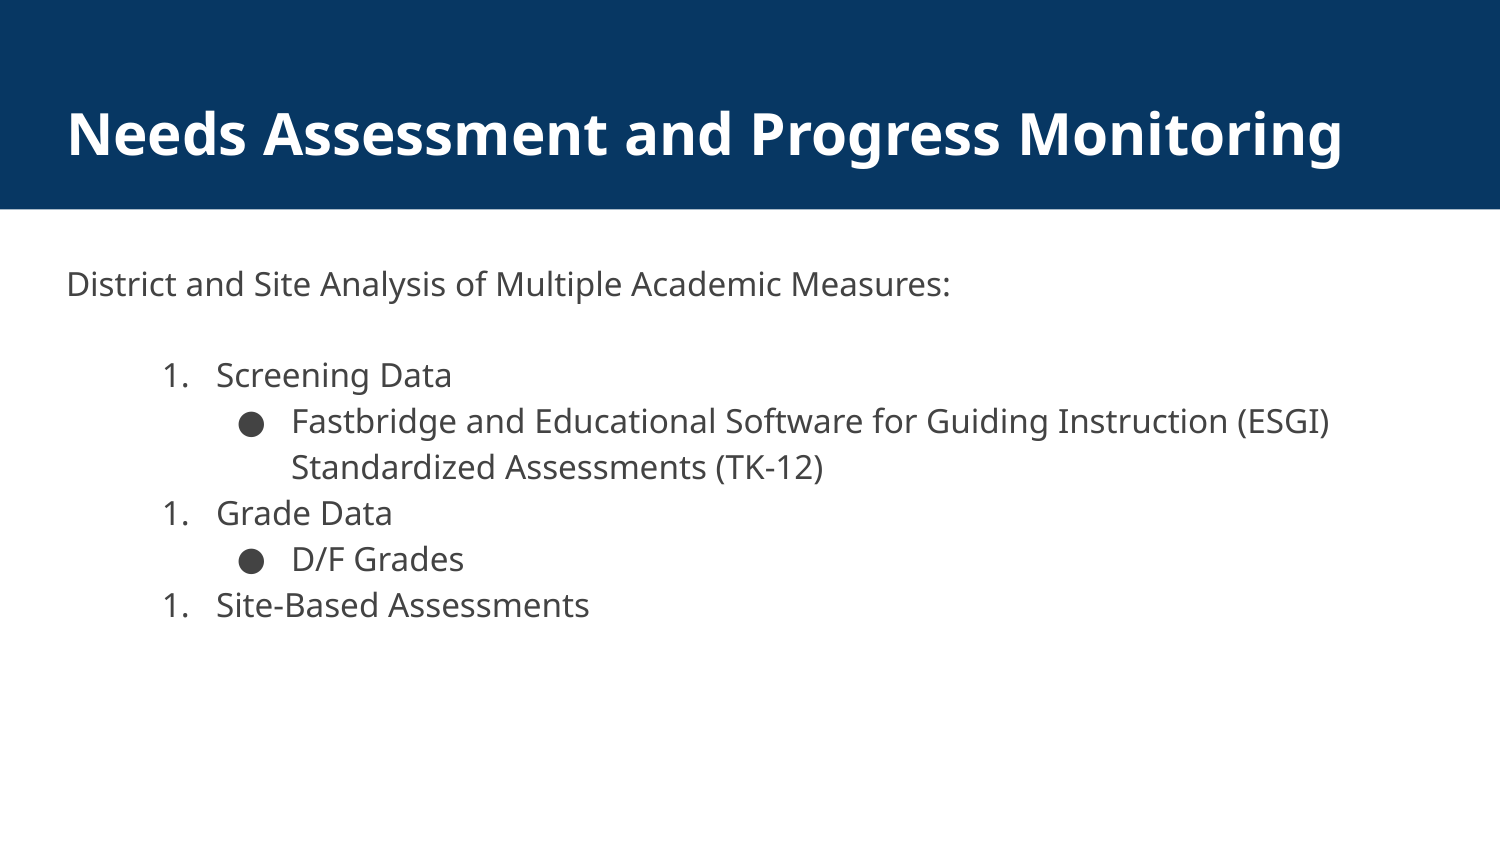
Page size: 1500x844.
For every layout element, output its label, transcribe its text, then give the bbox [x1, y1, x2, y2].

title Needs Assessment and Progress Monitoring [51, 82, 1449, 185]
text_box District and Site Analysis of Multiple Academic Measures: Screening Data Fastbridge and Educational Software for Guiding Instruction (ESGI) Standardized Assessments (TK-12) Grade Data D/F Grades Site-Based Assessments [51, 241, 1474, 685]
